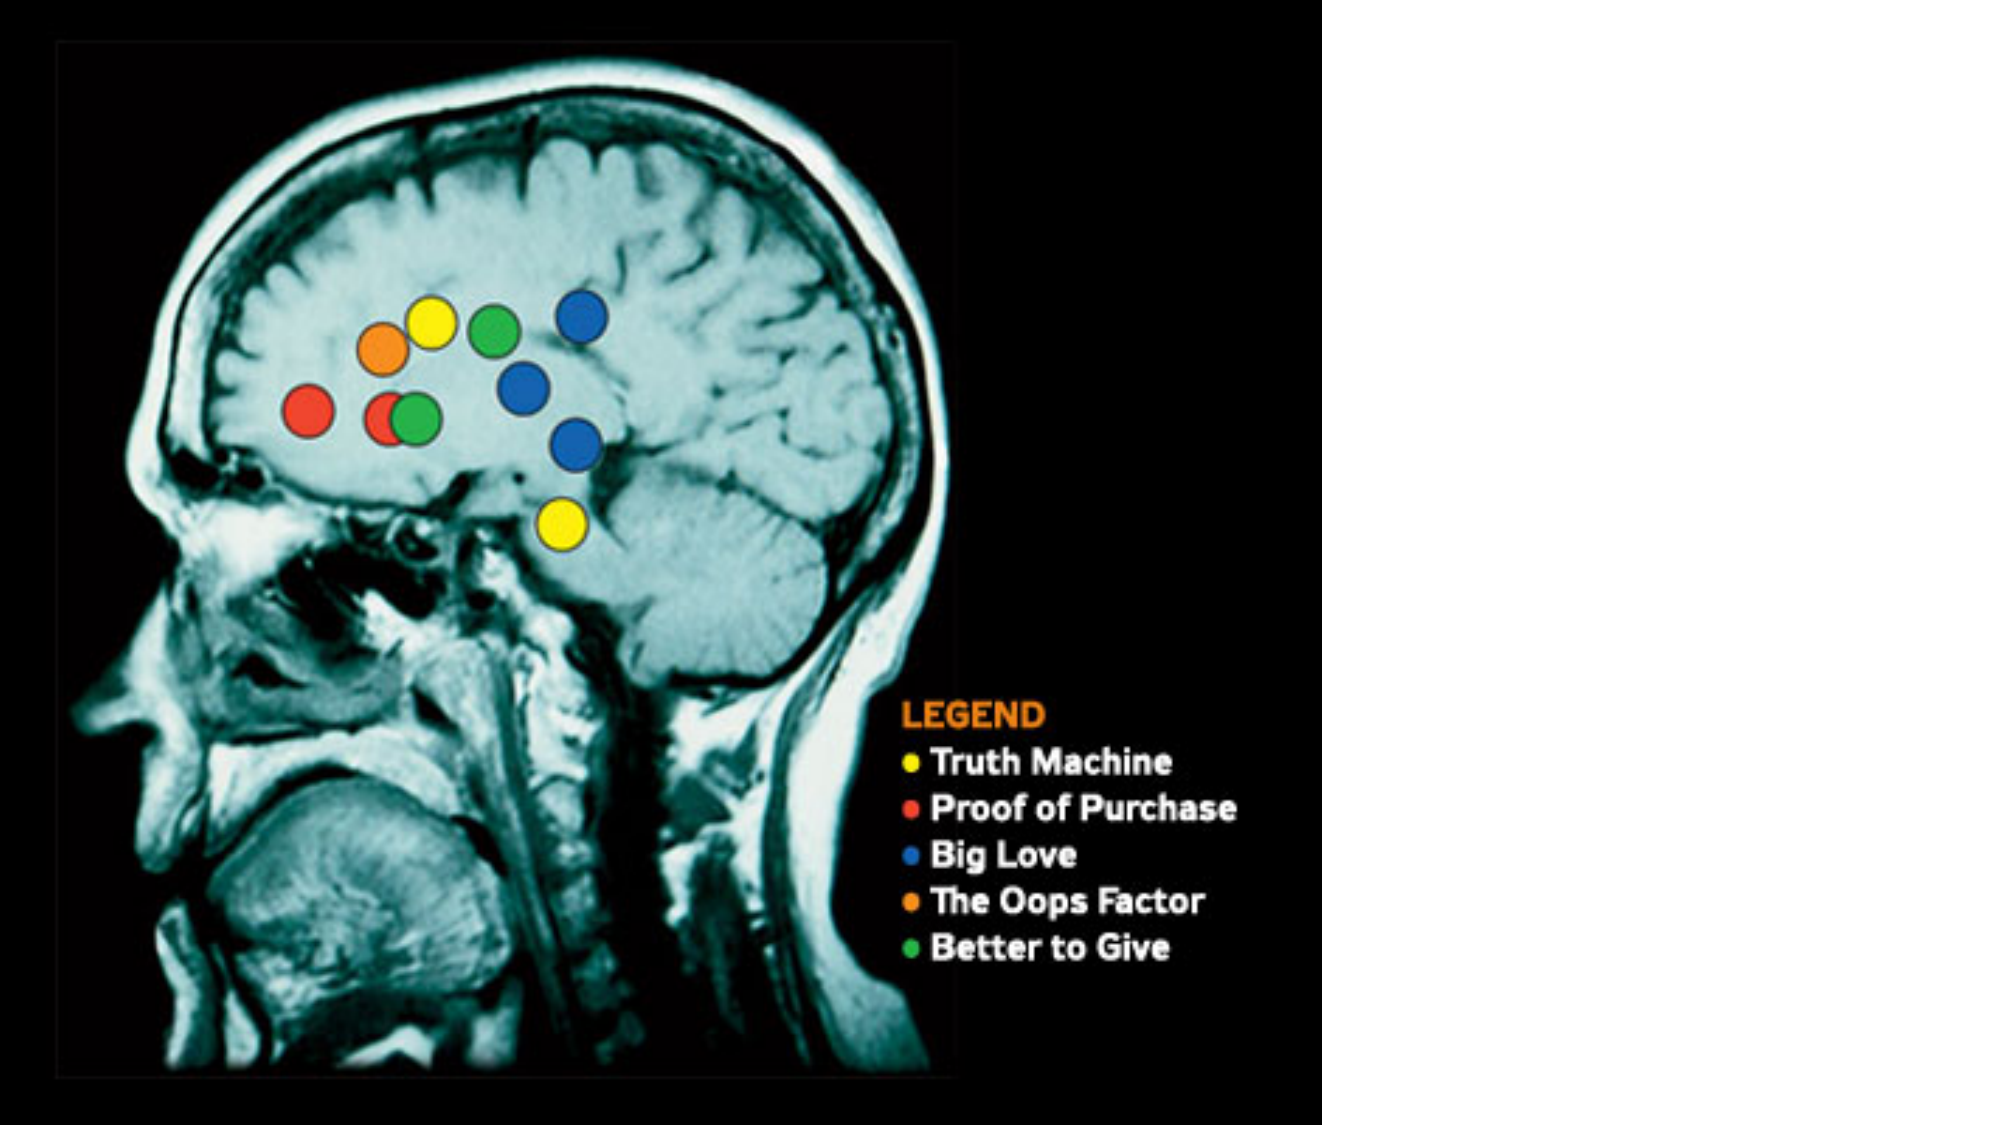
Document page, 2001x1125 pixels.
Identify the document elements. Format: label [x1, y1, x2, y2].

picture [0, 0, 1322, 1125]
